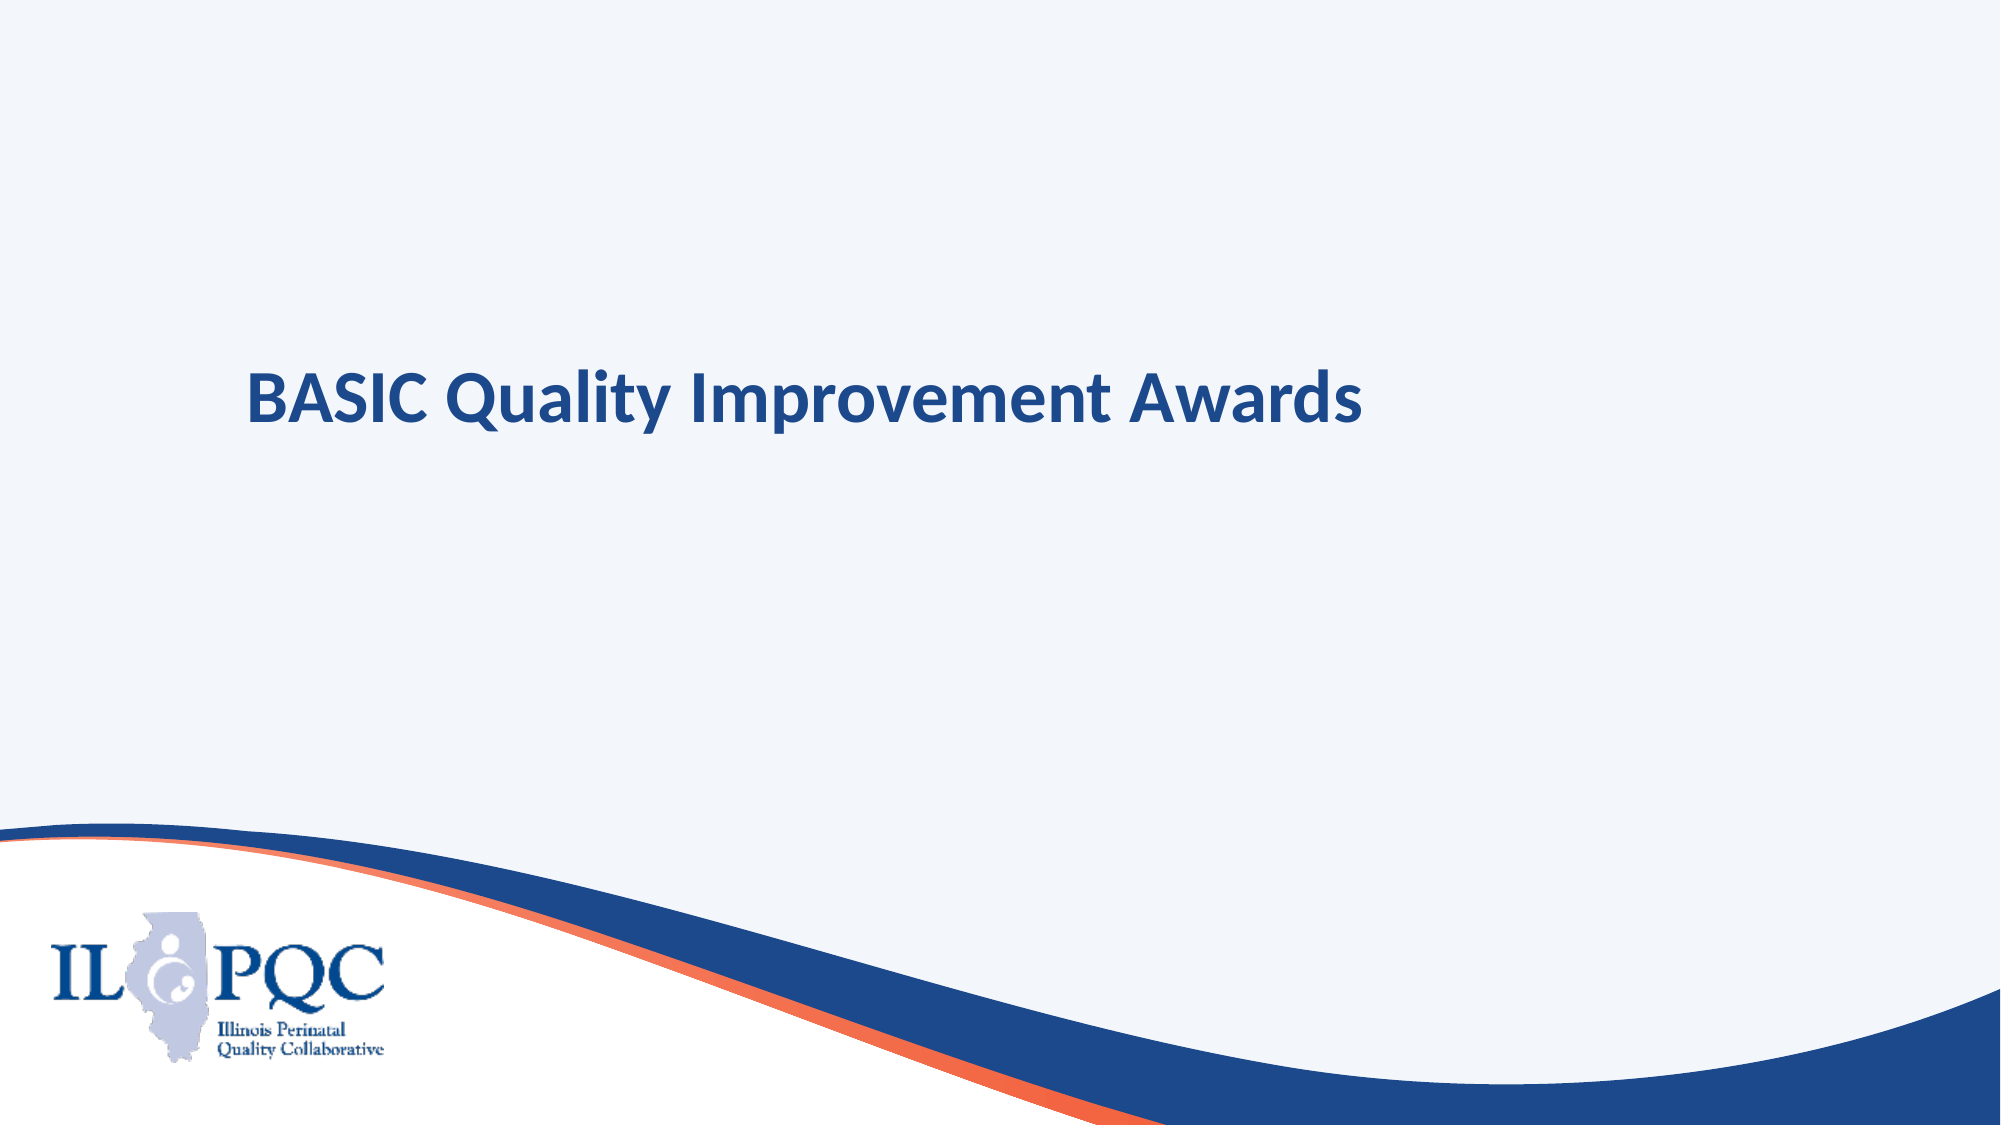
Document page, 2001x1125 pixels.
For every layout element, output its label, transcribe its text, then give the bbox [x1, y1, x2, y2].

picture [51, 912, 384, 1063]
title BASIC Quality Improvement Awards [231, 115, 1769, 446]
